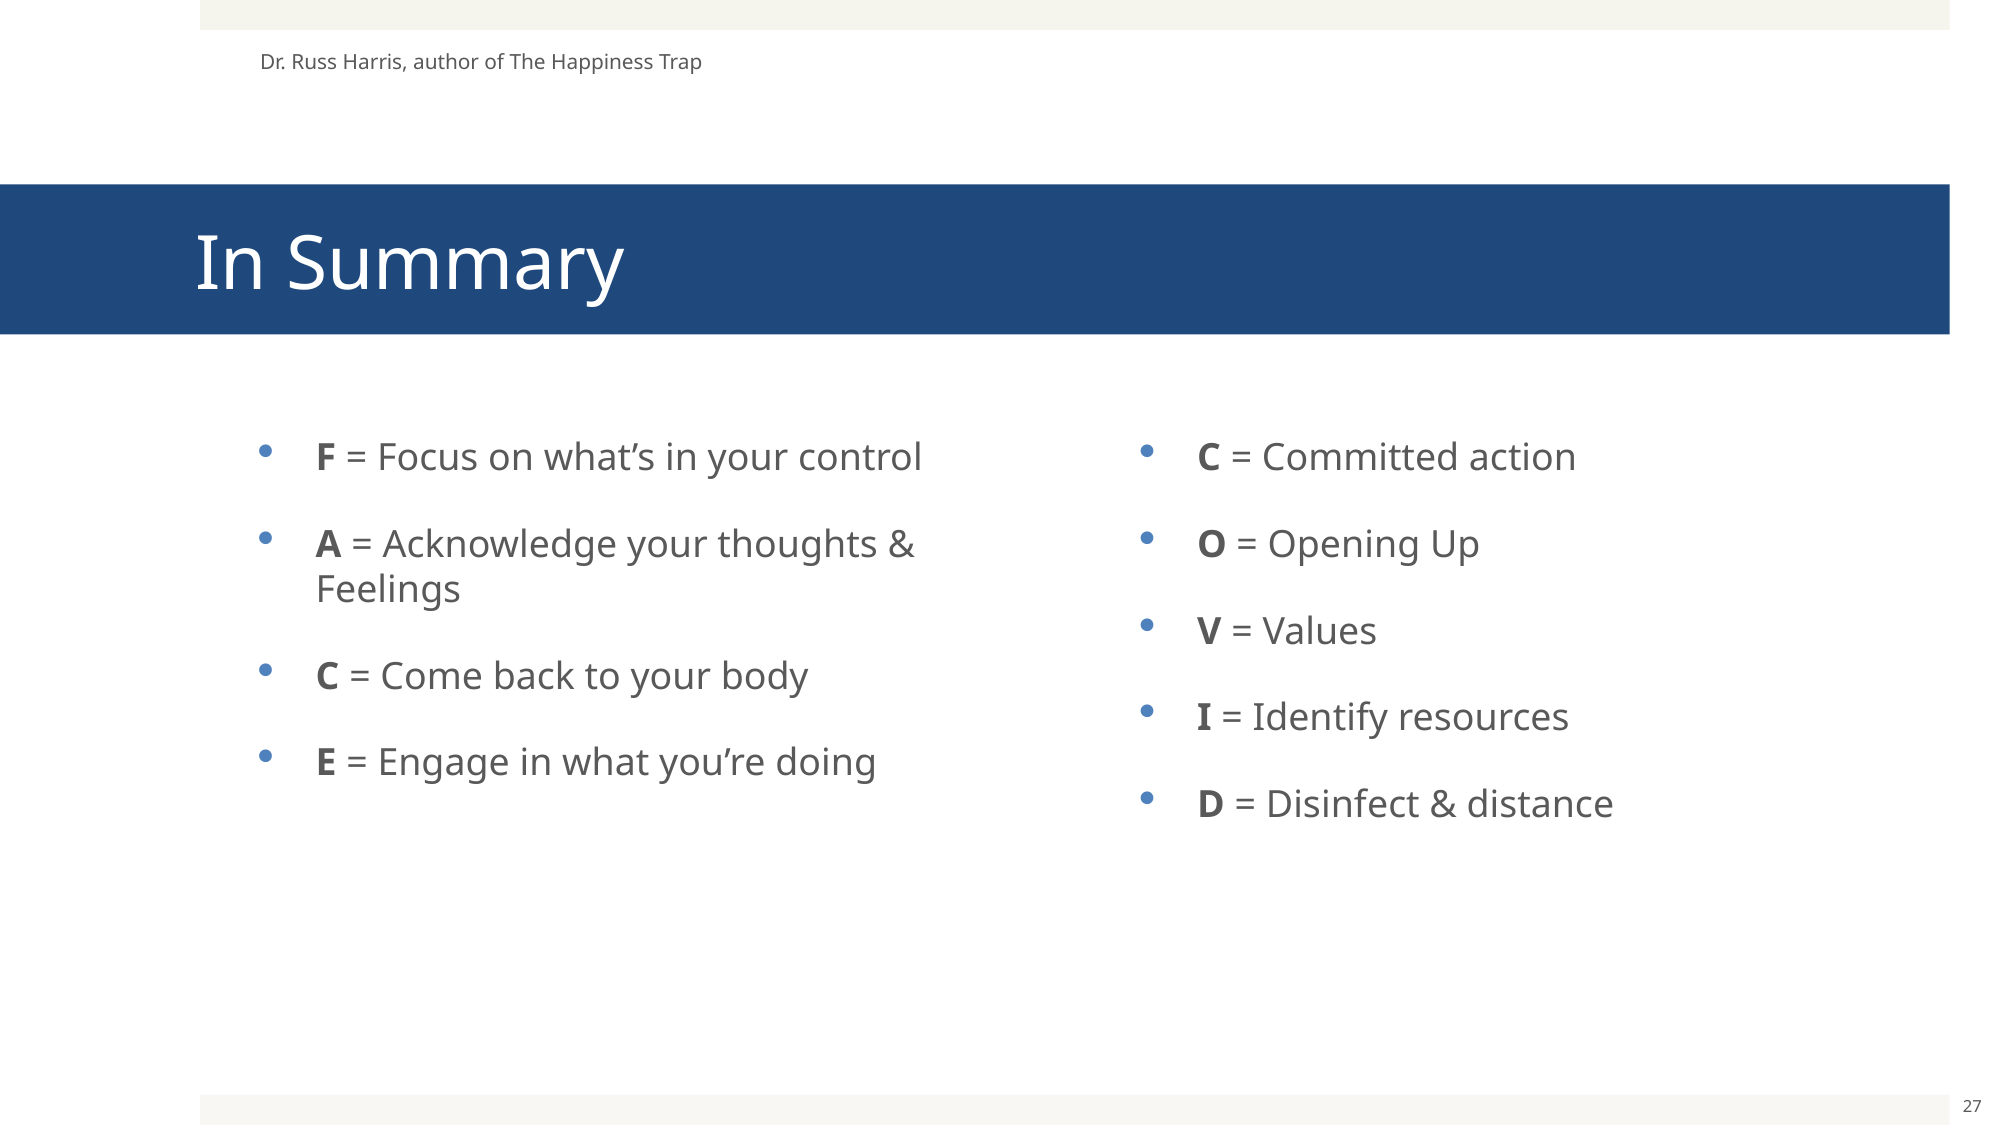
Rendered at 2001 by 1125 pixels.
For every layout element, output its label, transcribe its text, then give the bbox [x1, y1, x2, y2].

slide_number 27 [1922, 1077, 2000, 1125]
footer Dr. Russ Harris, author of The Happiness Trap [245, 30, 879, 91]
list C = Committed action O = Opening Up V = Values I = Identify resources D = Disinfect & distance [1125, 425, 1906, 1030]
list F = Focus on what’s in your control A = Acknowledge your thoughts & Feelings C = Come back to your body E = Engage in what you’re doing [244, 425, 1025, 1030]
title In Summary [0, 184, 1950, 335]
